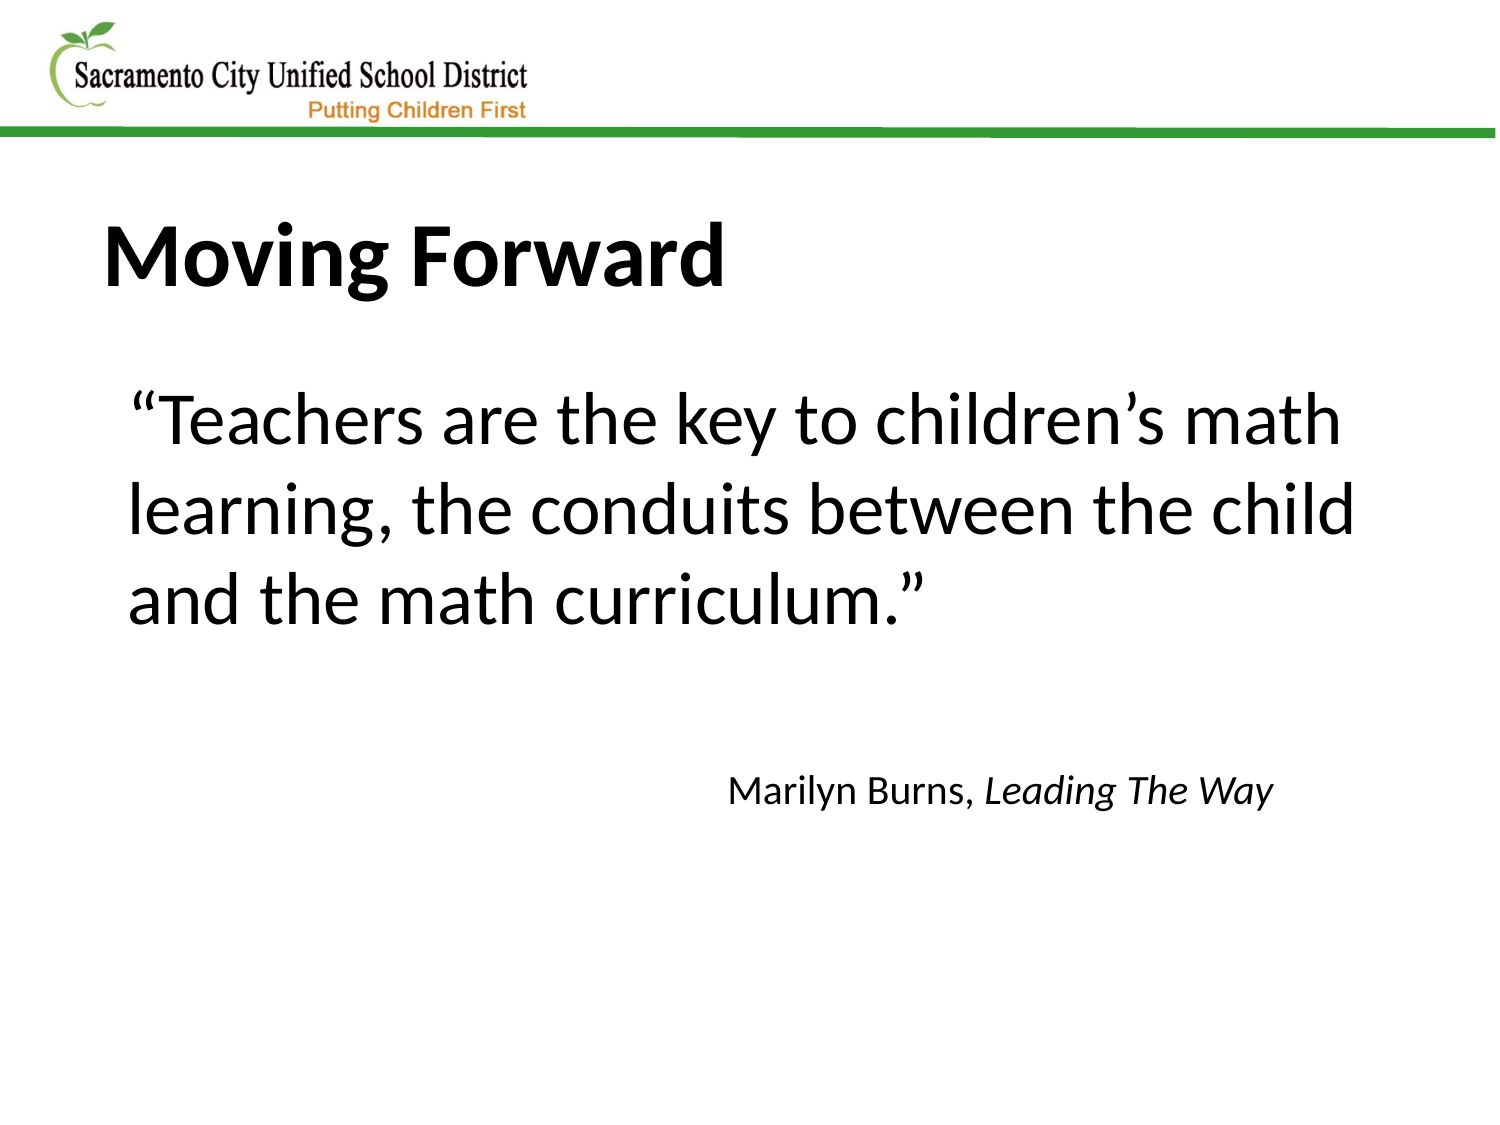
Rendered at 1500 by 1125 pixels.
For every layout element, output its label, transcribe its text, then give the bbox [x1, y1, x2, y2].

text_box “Teachers are the key to children’s math learning, the conduits between the child and the math curriculum.” Marilyn Burns, Leading The Way [112, 362, 1475, 1008]
picture [0, 3, 538, 131]
title [12, 174, 1363, 318]
text_box Moving Forward [87, 187, 1213, 313]
